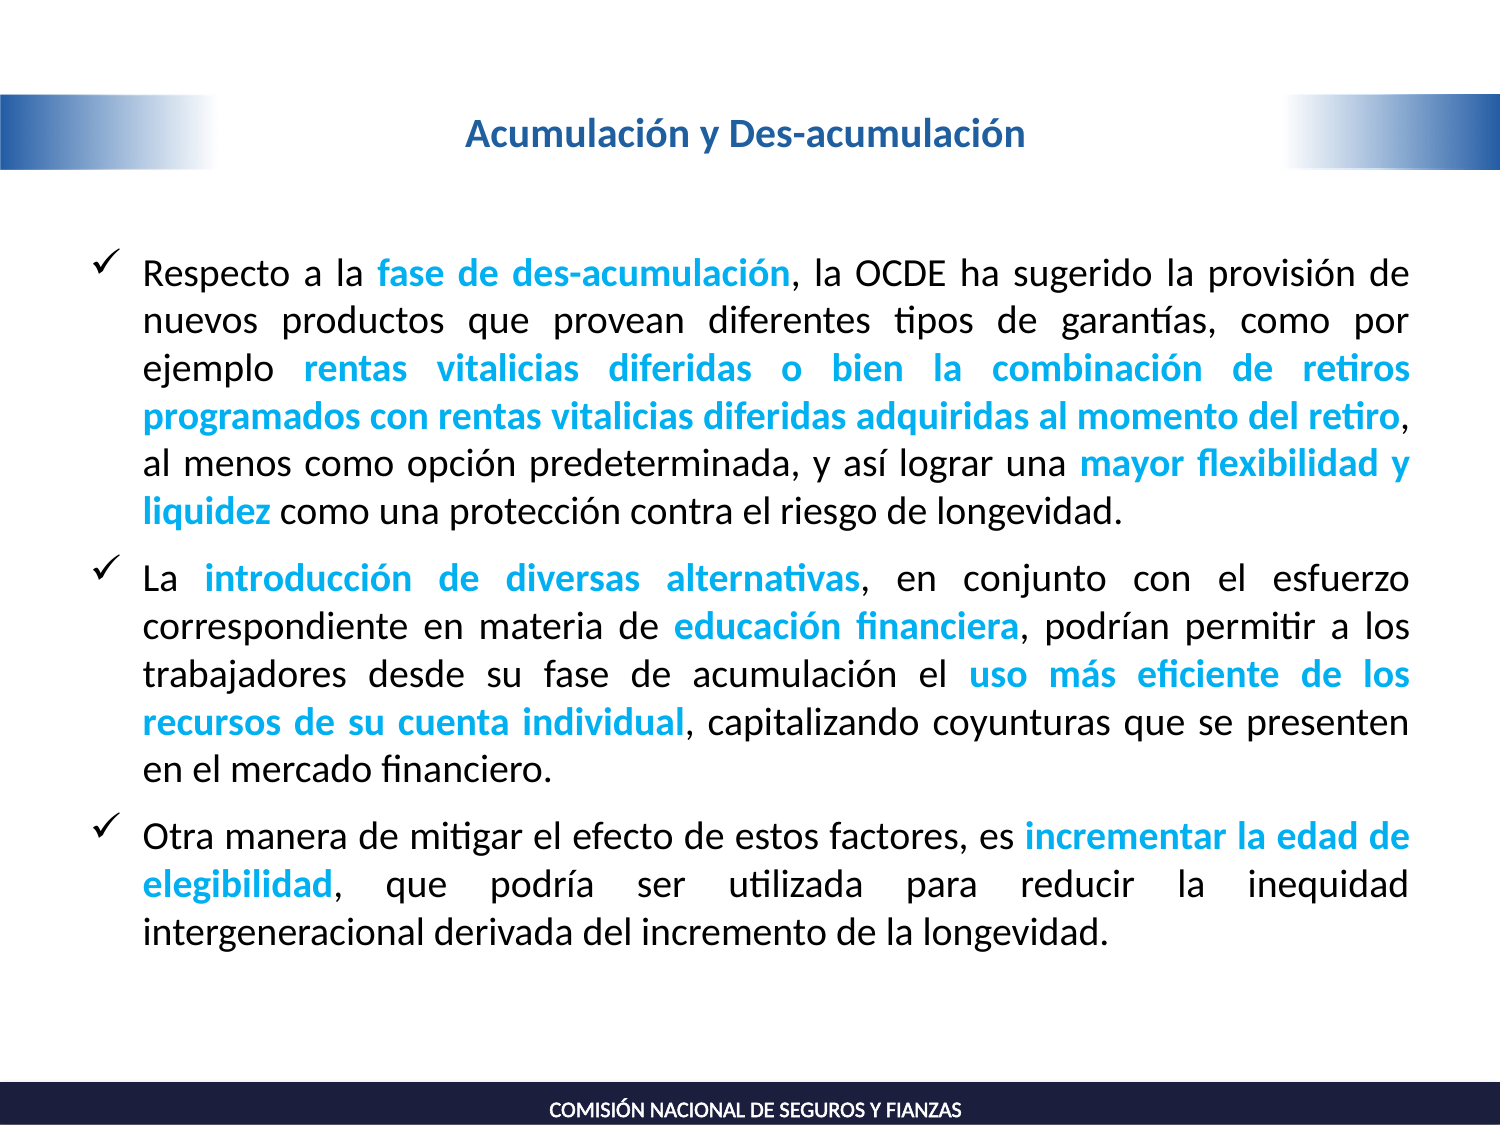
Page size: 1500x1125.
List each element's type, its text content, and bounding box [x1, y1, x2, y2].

picture [1282, 93, 1500, 170]
text_box COMISIÓN NACIONAL DE SEGUROS Y FIANZAS [478, 1087, 1034, 1125]
text_box Acumulación y Des-acumulación [221, 98, 1277, 164]
picture [0, 93, 218, 170]
text_box Respecto a la fase de des-acumulación, la OCDE ha sugerido la provisión de nuevos productos que provean diferentes tipos de garantías, como por ejemplo rentas vitalicias diferidas o bien la combinación de retiros programados con rentas vitalicias diferidas adquiridas al momento del retiro, al menos como opción predeterminada, y así lograr una mayor flexibilidad y liquidez como una protección contra el riesgo de longevidad. La introducción de diversas alternativas, en conjunto con el esfuerzo correspondiente en materia de educación financiera, podrían permitir a los trabajadores desde su fase de acumulación el uso más eficiente de los recursos de su cuenta individual, capitalizando coyunturas que se presenten en el mercado financiero. Otra manera de mitigar el efecto de estos factores, es incrementar la edad de elegibilidad, que podría ser utilizada para reducir la inequidad intergeneracional derivada del incremento de la longevidad. [74, 238, 1425, 977]
text_box [0, 1081, 1500, 1125]
